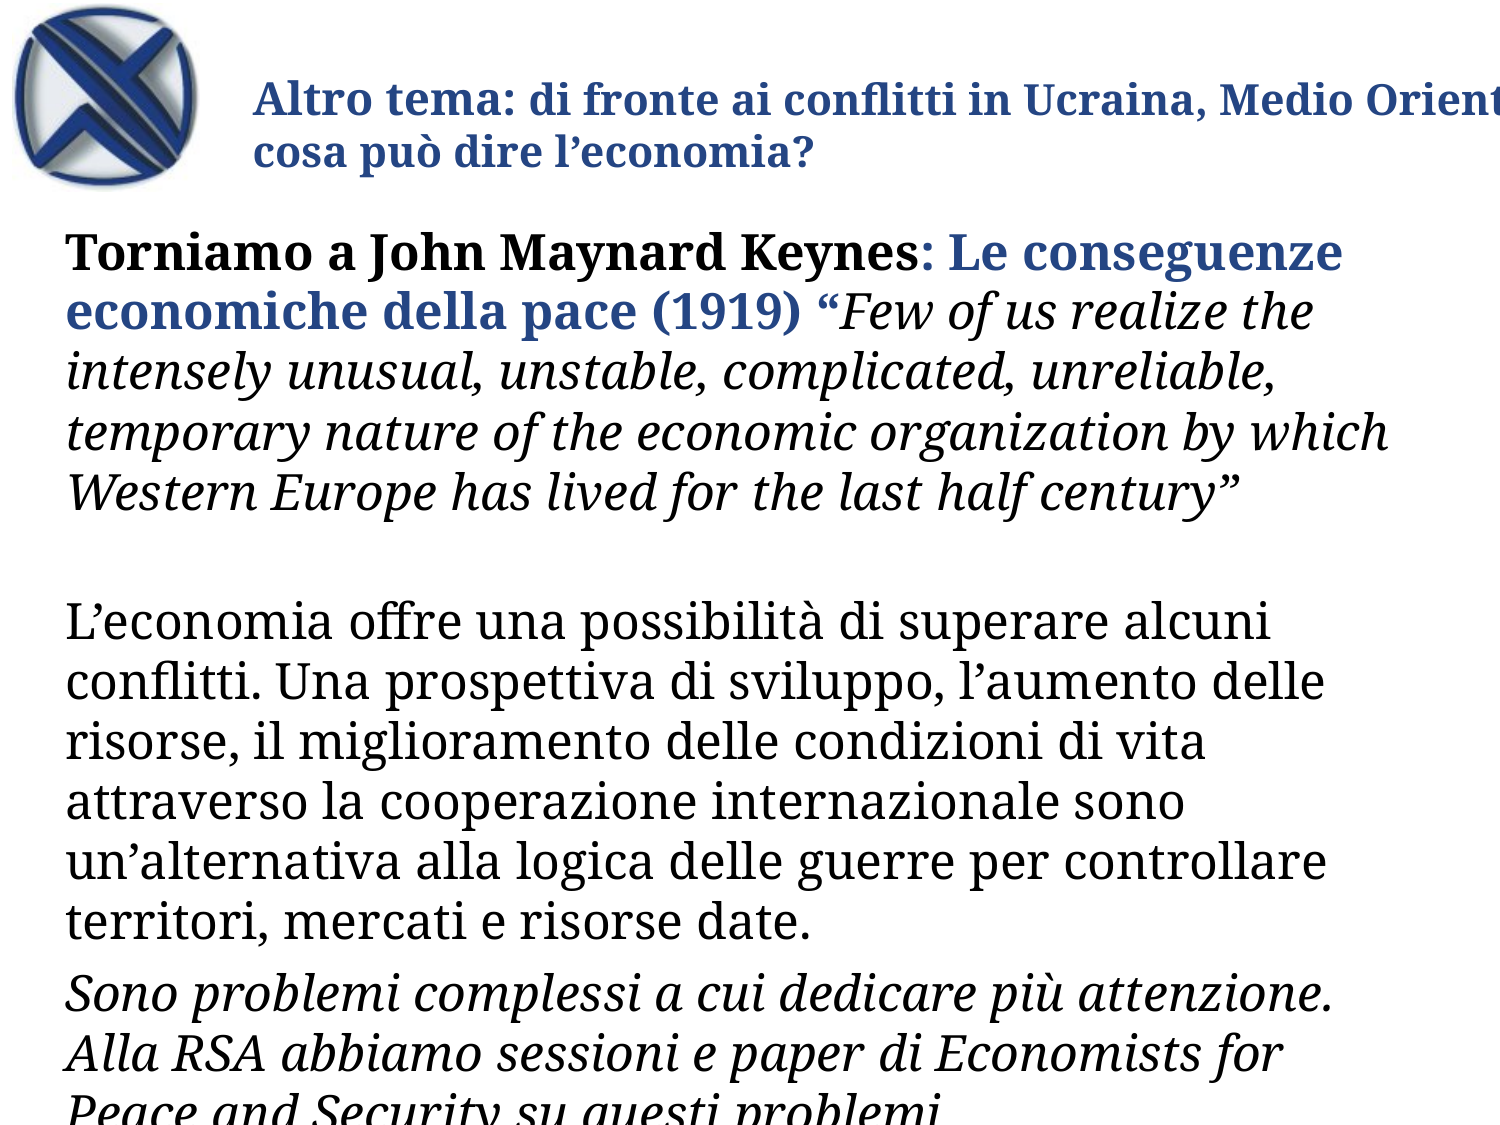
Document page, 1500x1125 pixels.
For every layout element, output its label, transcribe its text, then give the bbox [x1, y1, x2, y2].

title Altro tema: di fronte ai conflitti in Ucraina, Medio Oriente, cosa può dire l’economia? [237, 24, 1500, 213]
picture [12, 3, 200, 192]
text_box [62, 233, 1163, 241]
list Torniamo a John Maynard Keynes: Le conseguenze economiche della pace (1919) “Few of us realize the intensely unusual, unstable, complicated, unreliable, temporary nature of the economic organization by which Western Europe has lived for the last half century” L’economia offre una possibilità di superare alcuni conflitti. Una prospettiva di sviluppo, l’aumento delle risorse, il miglioramento delle condizioni di vita attraverso la cooperazione internazionale sono un’alternativa alla logica delle guerre per controllare territori, mercati e risorse date. Sono problemi complessi a cui dedicare più attenzione. Alla RSA abbiamo sessioni e paper di Economists for Peace and Security su questi problemi [50, 212, 1425, 1100]
